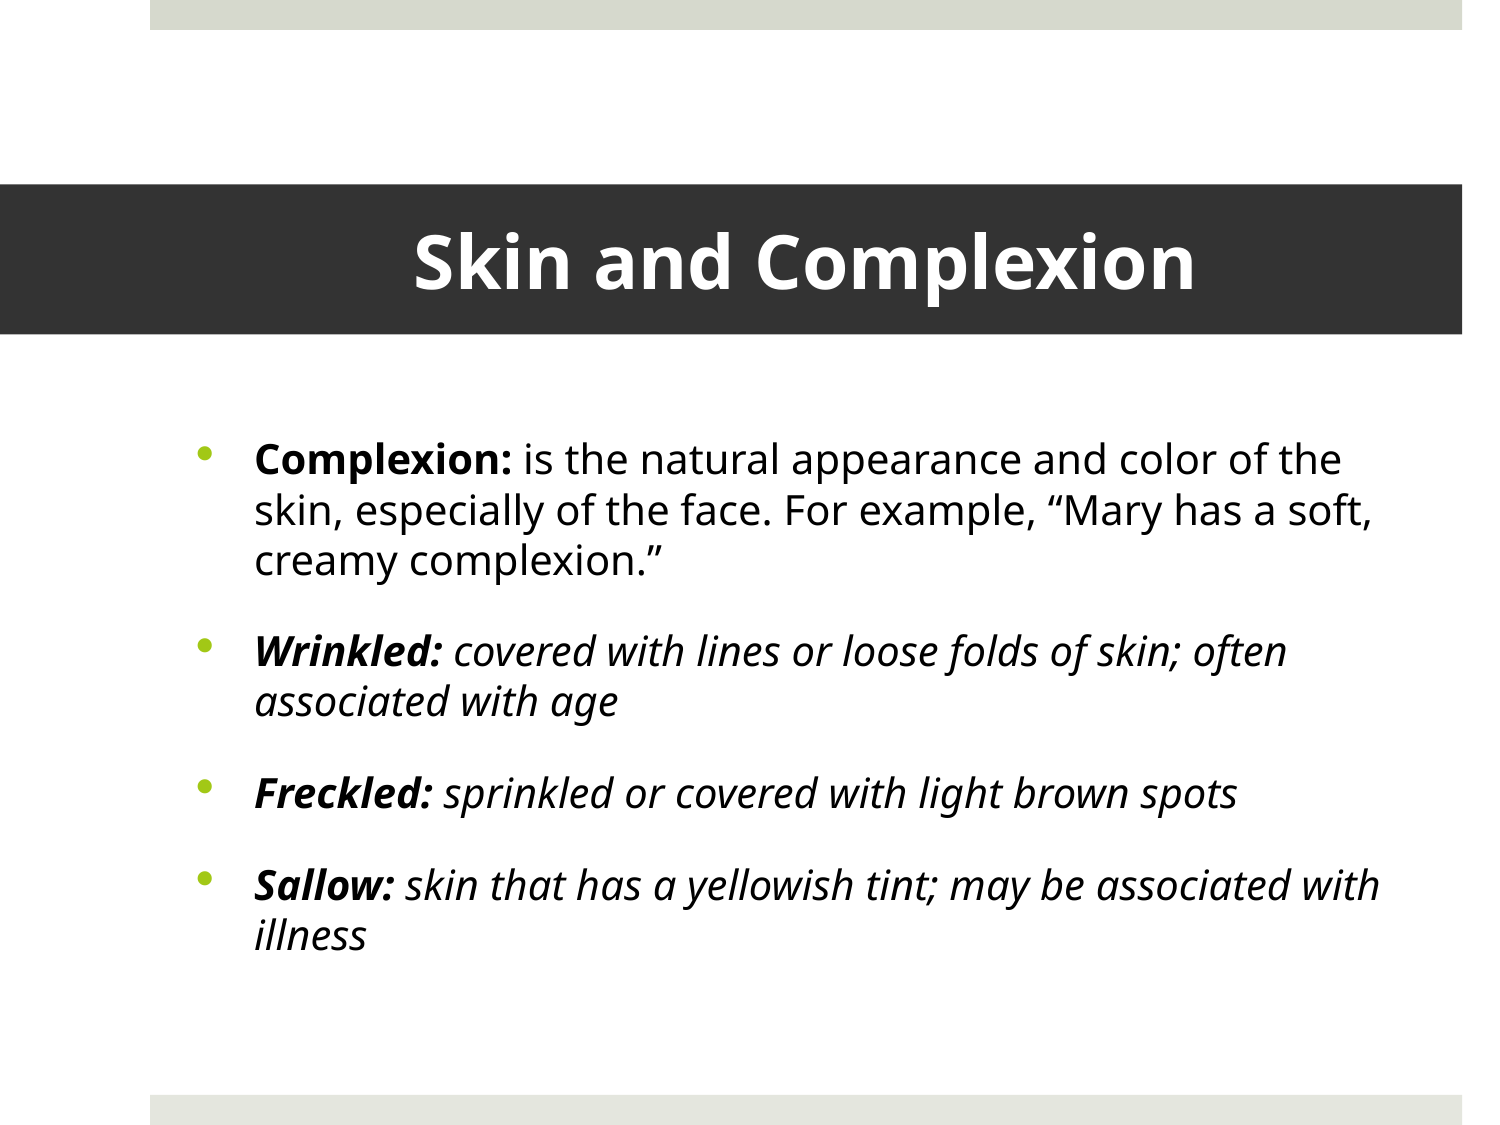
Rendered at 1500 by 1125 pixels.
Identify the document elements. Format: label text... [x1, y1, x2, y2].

title Skin and Complexion [0, 184, 1463, 335]
list Complexion: is the natural appearance and color of the skin, especially of the face. For example, “Mary has a soft, creamy complexion.” Wrinkled: covered with lines or loose folds of skin; often associated with age Freckled: sprinkled or covered with light brown spots Sallow: skin that has a yellowish tint; may be associated with illness [182, 425, 1432, 1028]
